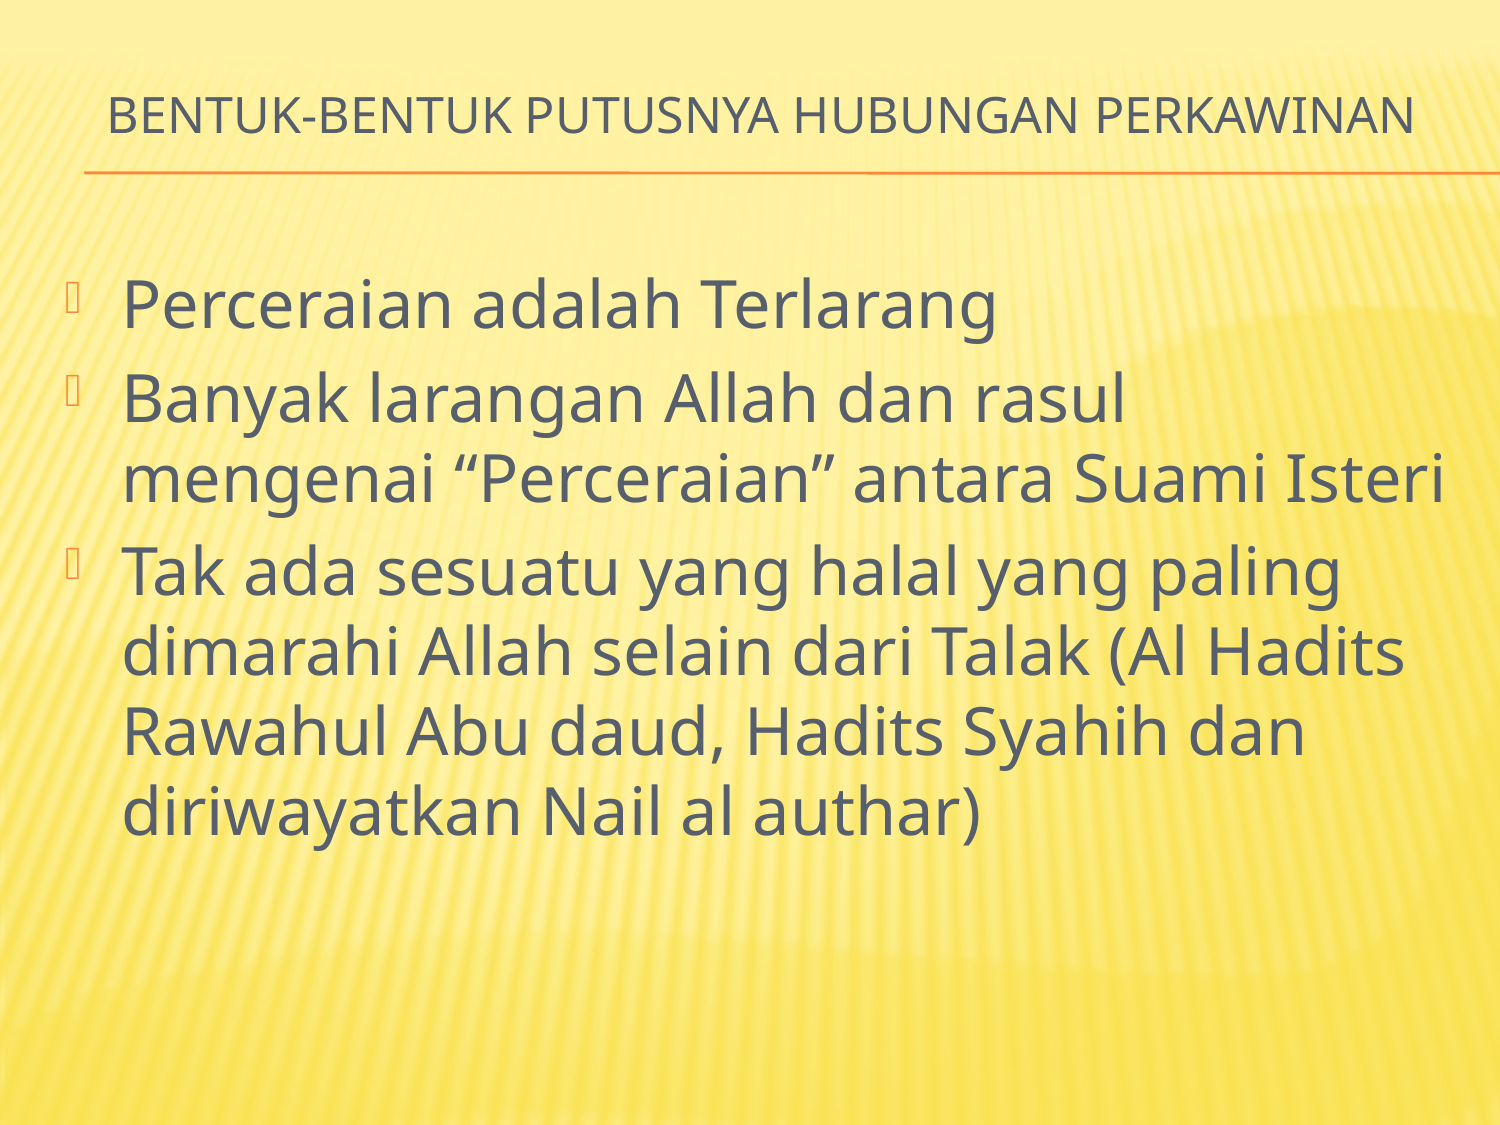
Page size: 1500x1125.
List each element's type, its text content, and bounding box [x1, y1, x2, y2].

list Perceraian adalah Terlarang Banyak larangan Allah dan rasul mengenai “Perceraian” antara Suami Isteri Tak ada sesuatu yang halal yang paling dimarahi Allah selain dari Talak (Al Hadits Rawahul Abu daud, Hadits Syahih dan diriwayatkan Nail al authar) [50, 254, 1475, 998]
title Bentuk-bentuk Putusnya Hubungan Perkawinan [50, 75, 1475, 213]
